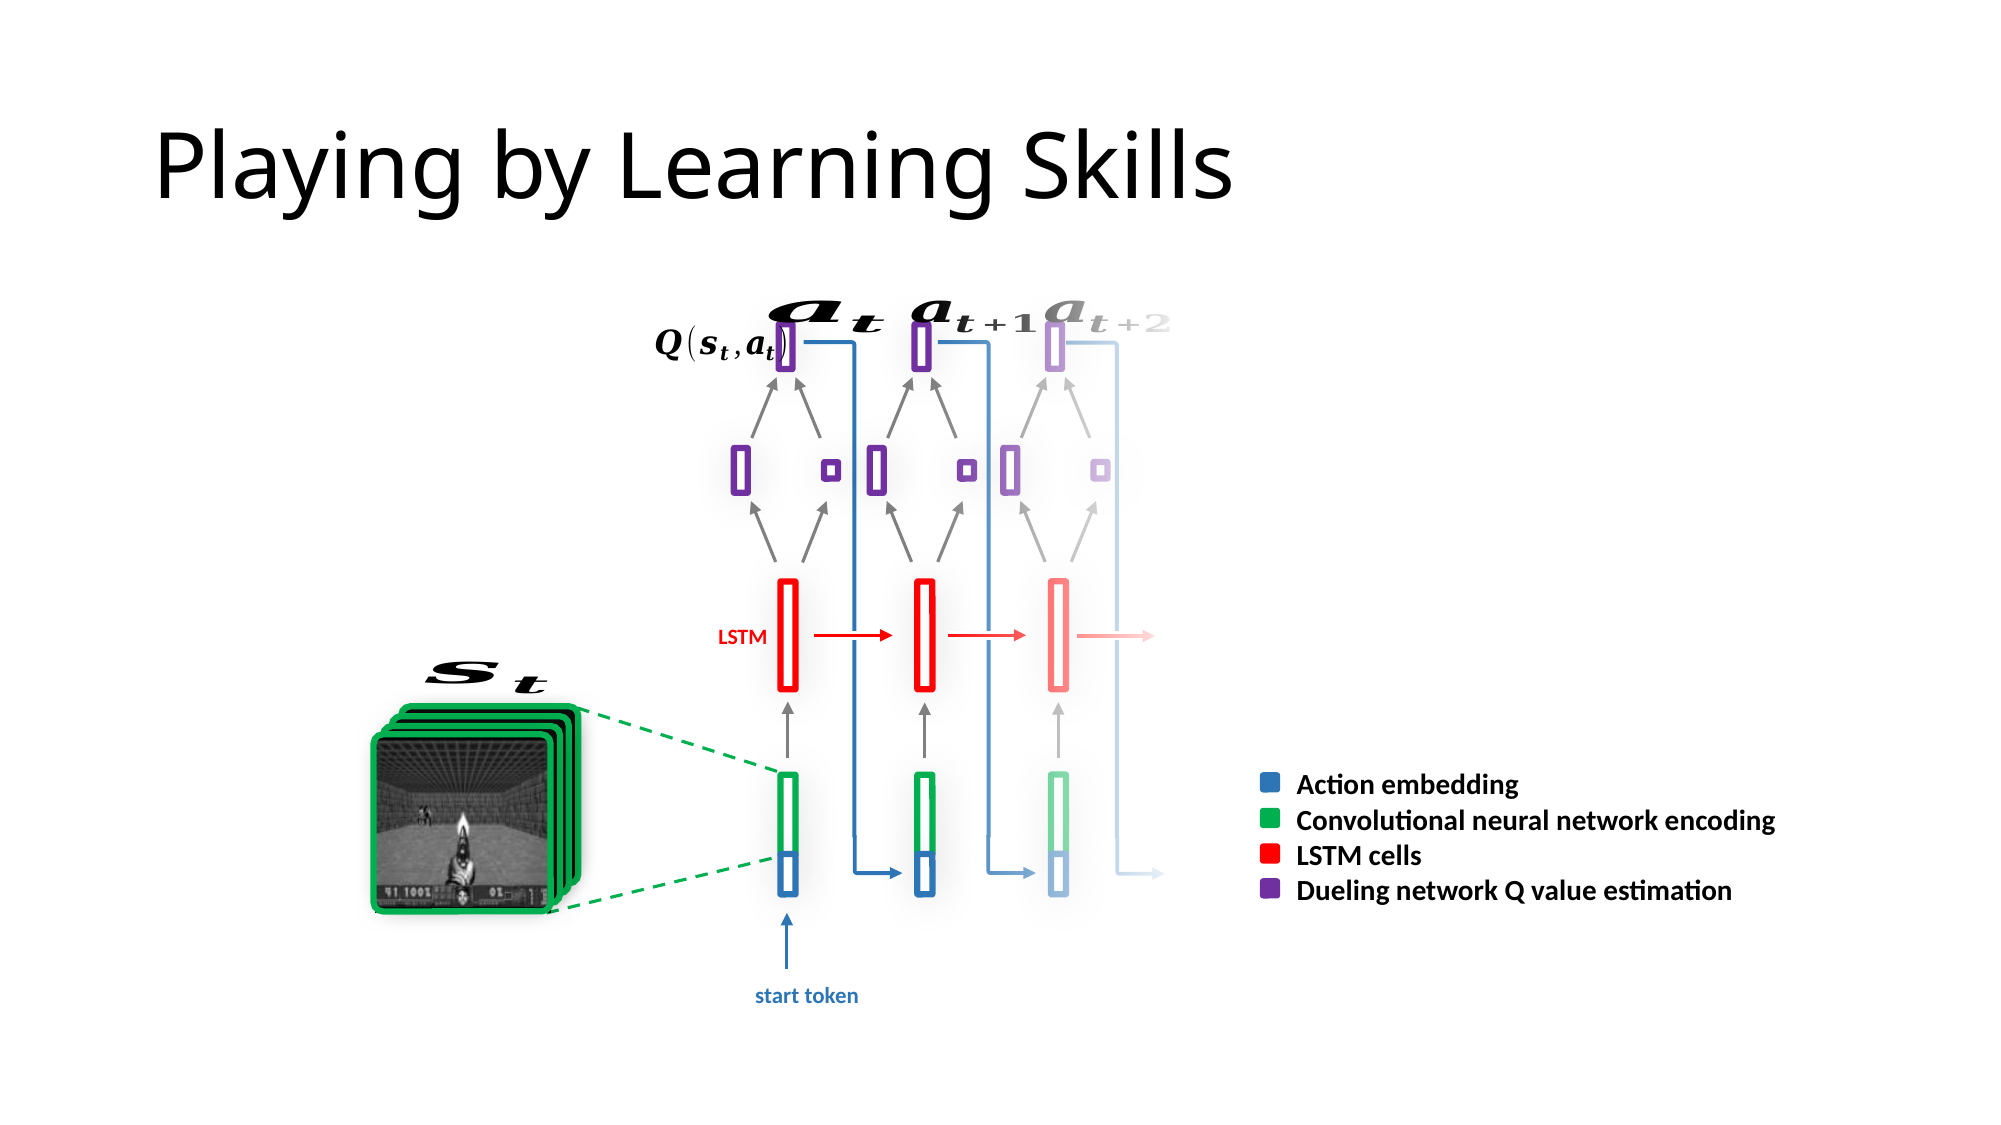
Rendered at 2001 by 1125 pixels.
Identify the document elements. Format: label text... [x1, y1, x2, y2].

text_box LSTM [696, 614, 783, 656]
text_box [1071, 500, 1097, 562]
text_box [887, 377, 913, 438]
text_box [795, 377, 821, 439]
text_box [868, 447, 885, 494]
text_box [577, 707, 788, 775]
text_box [1258, 877, 1281, 900]
text_box Action embedding [1281, 758, 1678, 793]
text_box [1064, 376, 1090, 438]
text_box [916, 852, 929, 896]
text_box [750, 501, 776, 562]
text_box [1021, 376, 1046, 438]
text_box [391, 715, 570, 737]
picture [375, 735, 551, 913]
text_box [931, 377, 957, 438]
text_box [886, 501, 912, 562]
text_box LSTM cells [1281, 829, 1678, 864]
text_box [852, 835, 903, 880]
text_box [937, 501, 963, 562]
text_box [1020, 500, 1046, 562]
text_box [383, 724, 562, 854]
title Playing by Learning Skills [137, 59, 1863, 278]
text_box [916, 773, 929, 853]
text_box [916, 580, 929, 691]
text_box [732, 447, 749, 494]
text_box [1258, 771, 1281, 794]
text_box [751, 377, 777, 439]
text_box [929, 276, 1189, 962]
text_box Convolutional neural network encoding [1281, 793, 1810, 844]
text_box [1258, 842, 1281, 865]
text_box [777, 323, 794, 371]
text_box [1258, 806, 1281, 830]
text_box [803, 340, 857, 631]
text_box start token [721, 973, 874, 1016]
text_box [551, 854, 788, 913]
text_box [401, 705, 577, 727]
text_box [852, 640, 857, 835]
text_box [802, 501, 827, 563]
text_box [779, 580, 797, 691]
text_box [913, 323, 929, 371]
text_box [823, 461, 840, 480]
text_box [779, 852, 797, 896]
text_box Dueling network Q value estimation [1281, 864, 1763, 914]
text_box [779, 773, 797, 853]
